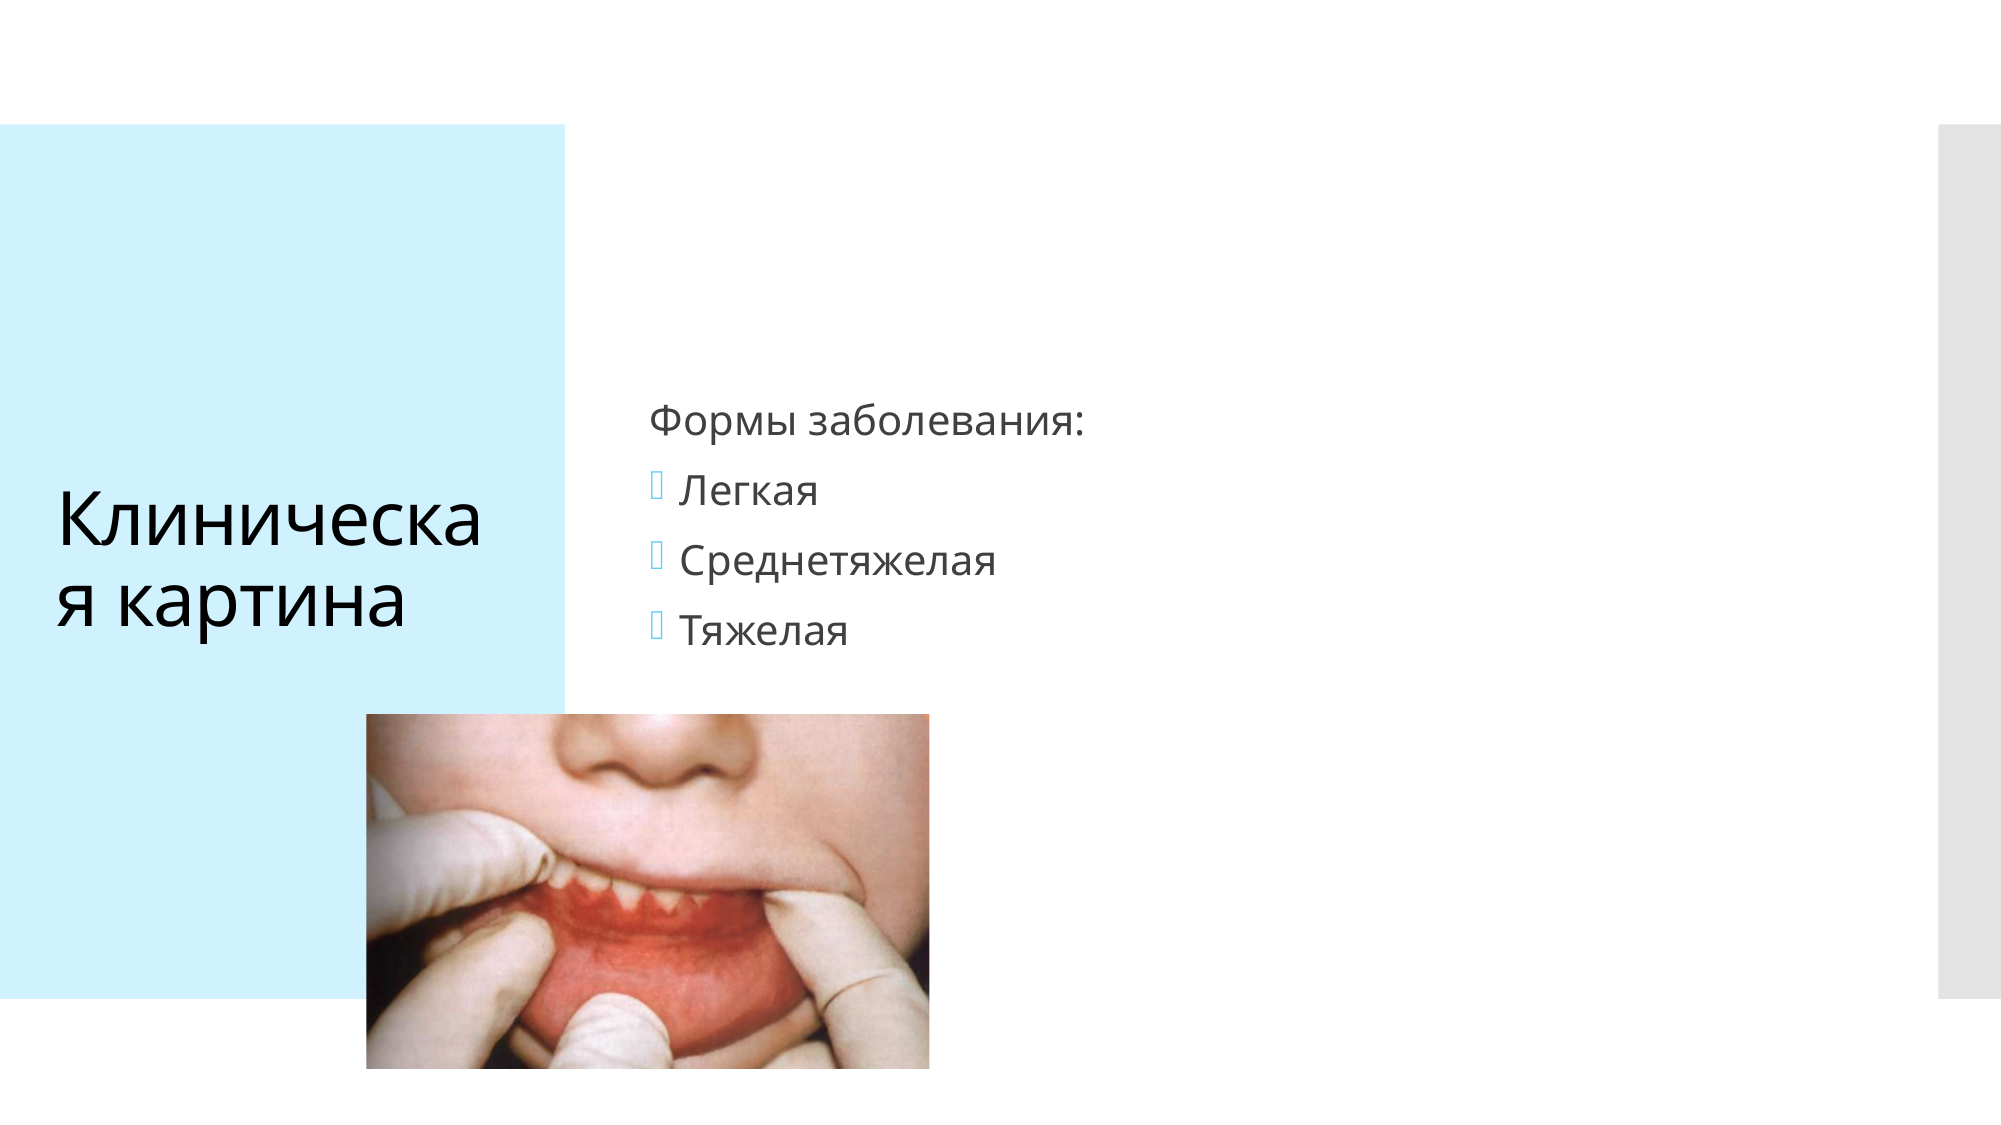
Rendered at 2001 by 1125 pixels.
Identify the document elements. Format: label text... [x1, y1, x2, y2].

list Формы заболевания: Легкая Среднетяжелая Тяжелая [634, 141, 1835, 982]
picture [366, 713, 930, 1069]
title Клиническая картина [41, 184, 525, 940]
